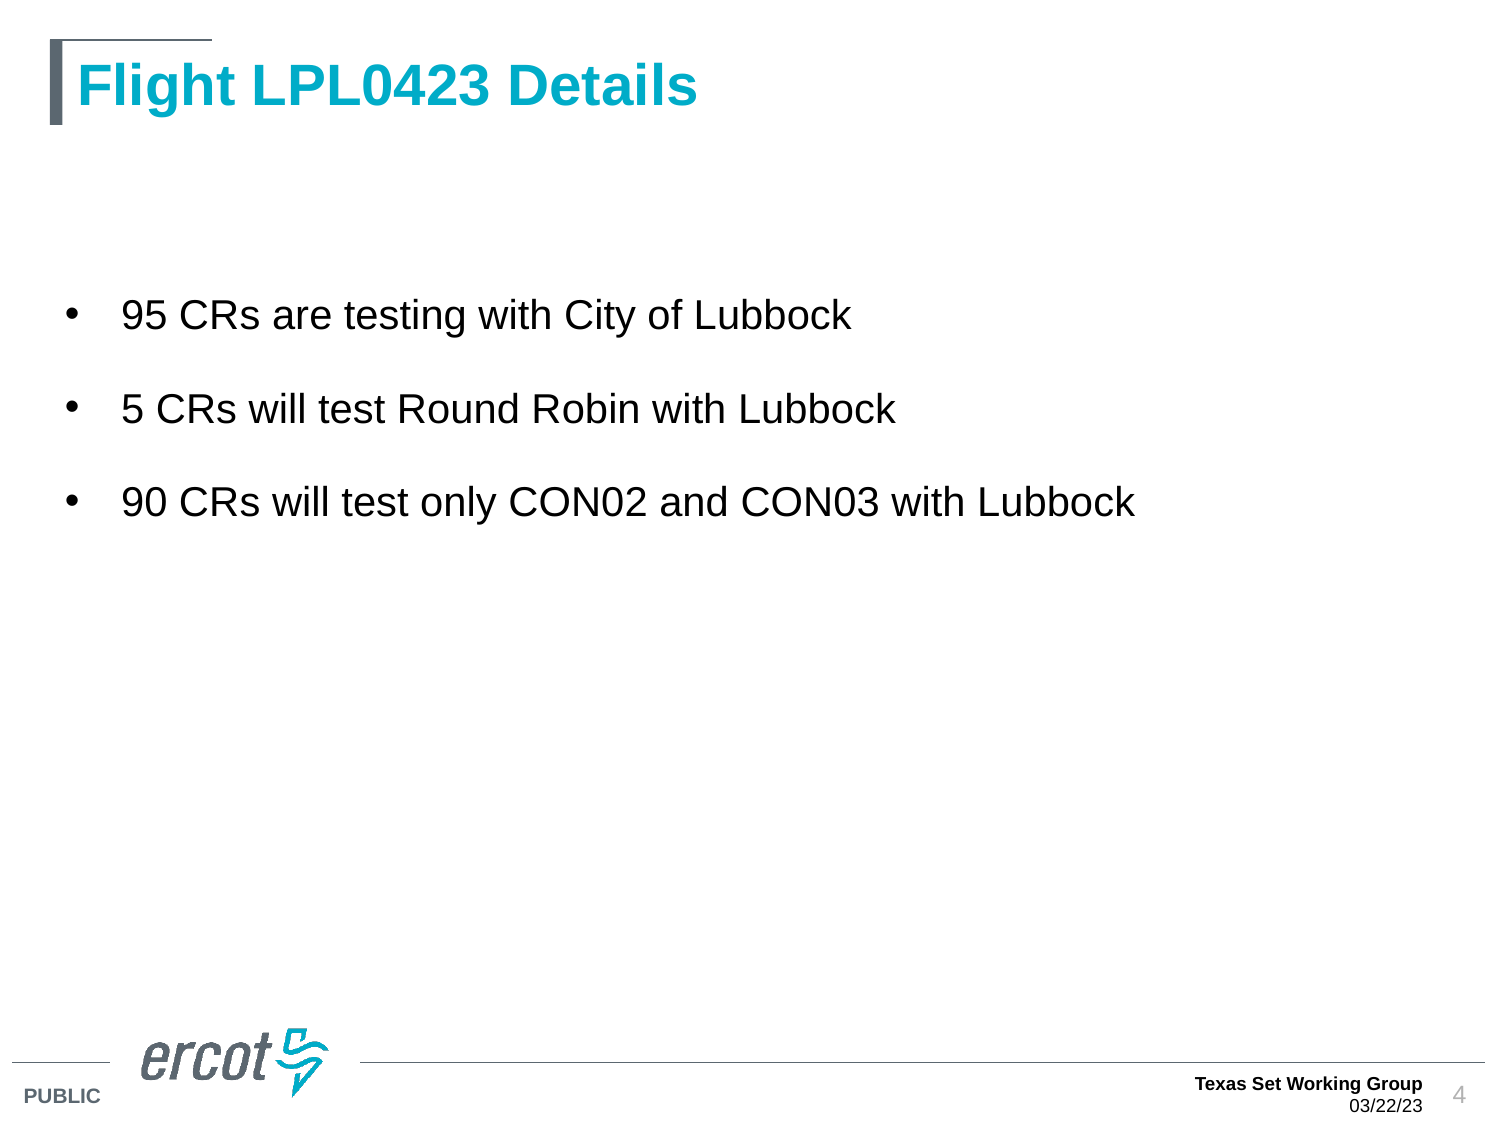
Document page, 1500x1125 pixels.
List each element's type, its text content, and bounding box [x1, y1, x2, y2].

slide_number 4 [1438, 1076, 1475, 1112]
picture [137, 1024, 332, 1100]
text_box Texas Set Working Group 03/22/23 [1162, 1064, 1438, 1125]
list 95 CRs are testing with City of Lubbock 5 CRs will test Round Robin with Lubbock 90 CRs will test only CON02 and CON03 with Lubbock [50, 187, 1450, 988]
title Flight LPL0423 Details [62, 39, 1450, 187]
